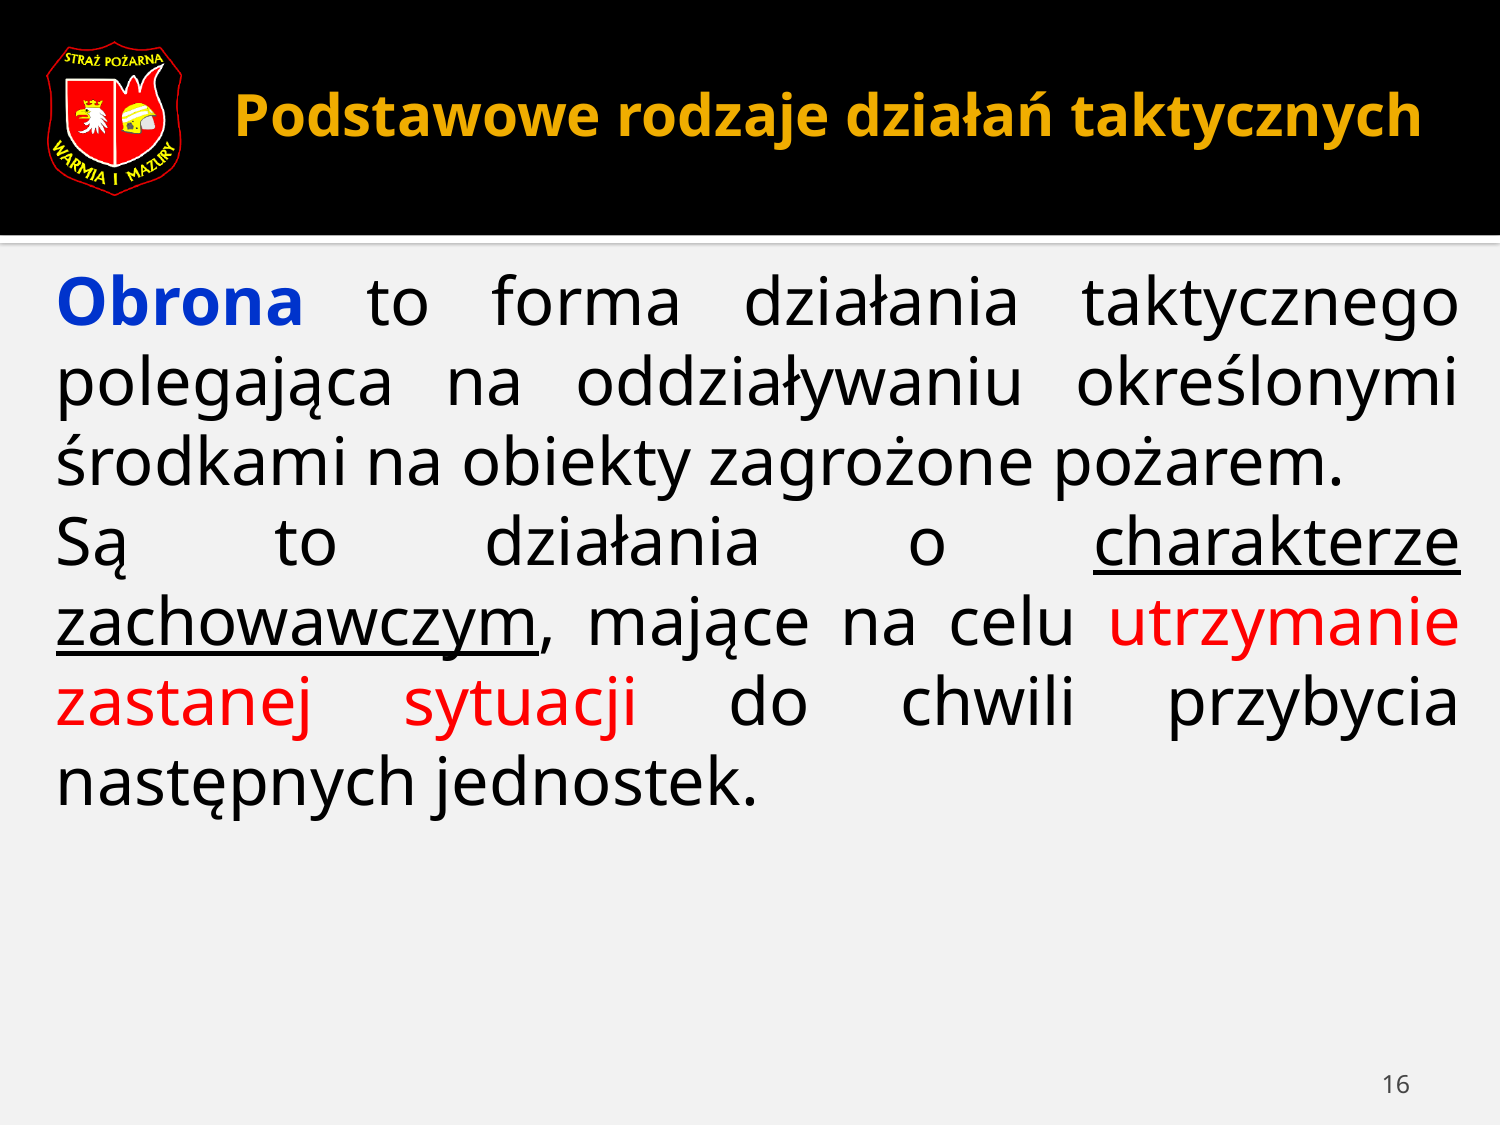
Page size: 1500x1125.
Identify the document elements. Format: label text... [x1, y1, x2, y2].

picture [46, 41, 182, 196]
list Obrona to forma działania taktycznego polegająca na oddziaływaniu określonymi środkami na obiekty zagrożone pożarem. Są to działania o charakterze zachowawczym, mające na celu utrzymanie zastanej sytuacji do chwili przybycia następnych jednostek. [17, 243, 1477, 1029]
title Podstawowe rodzaje działań taktycznych [218, 41, 1459, 185]
slide_number 16 [1074, 1024, 1425, 1103]
